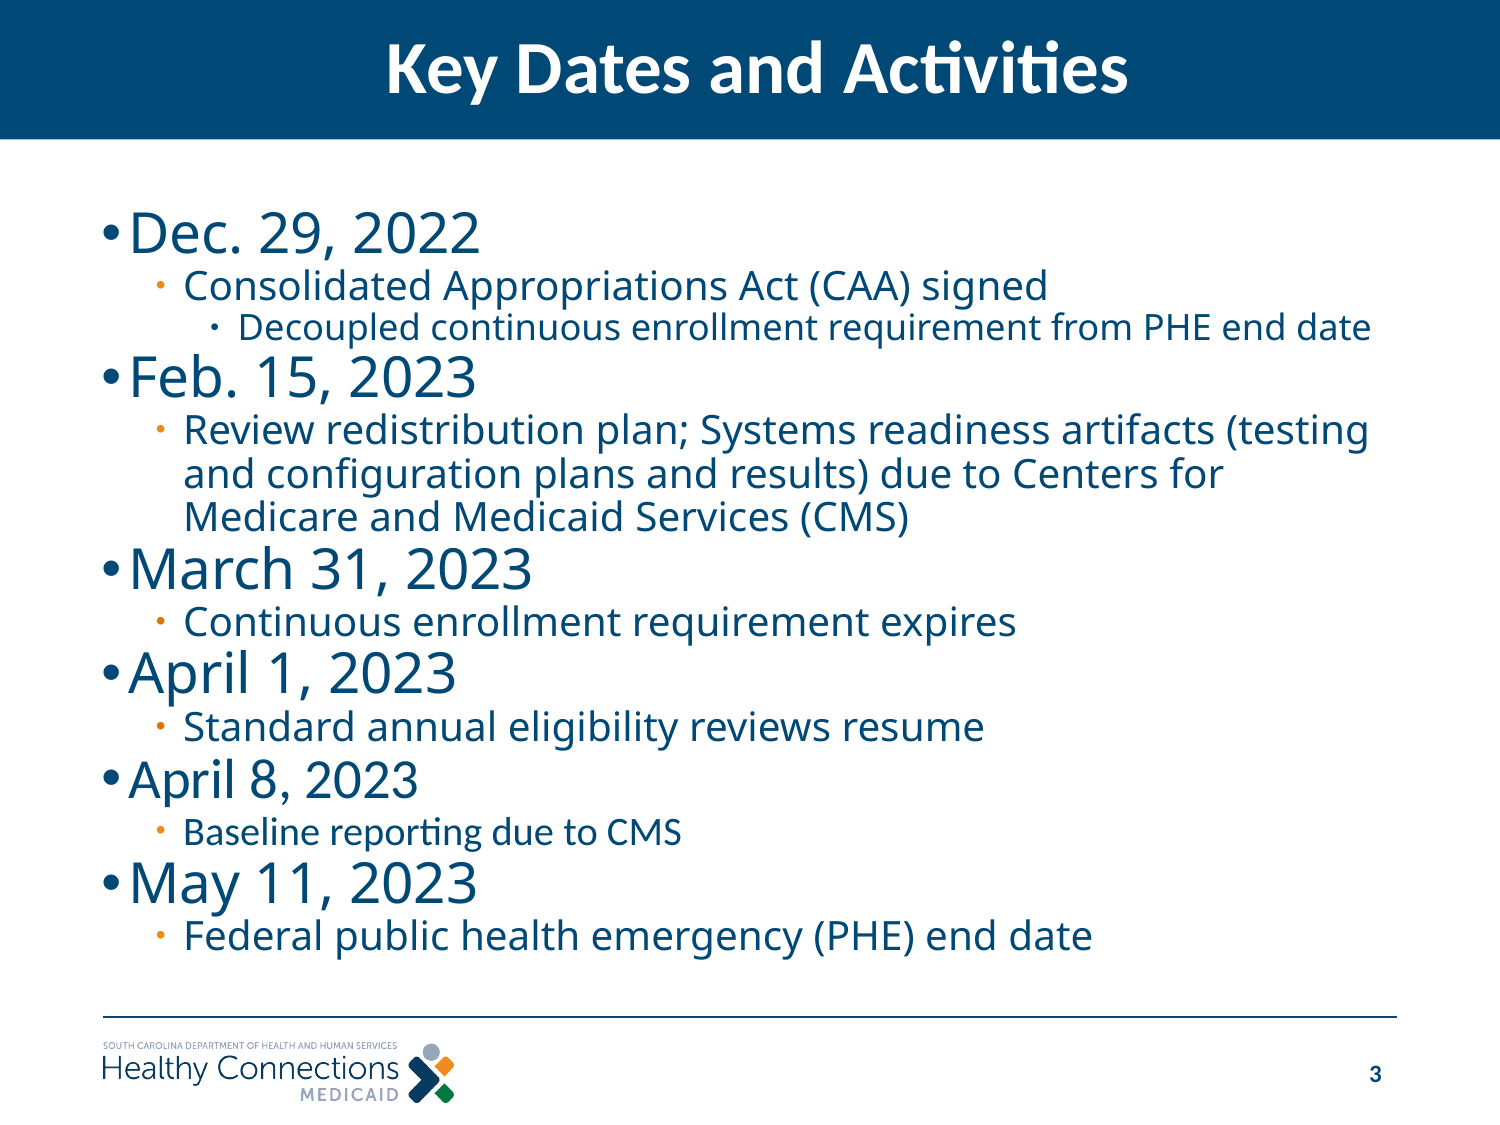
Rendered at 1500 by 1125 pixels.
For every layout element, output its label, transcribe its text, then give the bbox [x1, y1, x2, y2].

list Dec. 29, 2022 Consolidated Appropriations Act (CAA) signed Decoupled continuous enrollment requirement from PHE end date Feb. 15, 2023 Review redistribution plan; Systems readiness artifacts (testing and configuration plans and results) due to Centers for Medicare and Medicaid Services (CMS) March 31, 2023 Continuous enrollment requirement expires April 1, 2023 Standard annual eligibility reviews resume April 8, 2023 Baseline reporting due to CMS May 11, 2023 Federal public health emergency (PHE) end date [90, 199, 1397, 991]
picture [103, 1042, 454, 1103]
title Key Dates and Activities [0, 0, 1500, 140]
slide_number 3 [1059, 1042, 1397, 1103]
